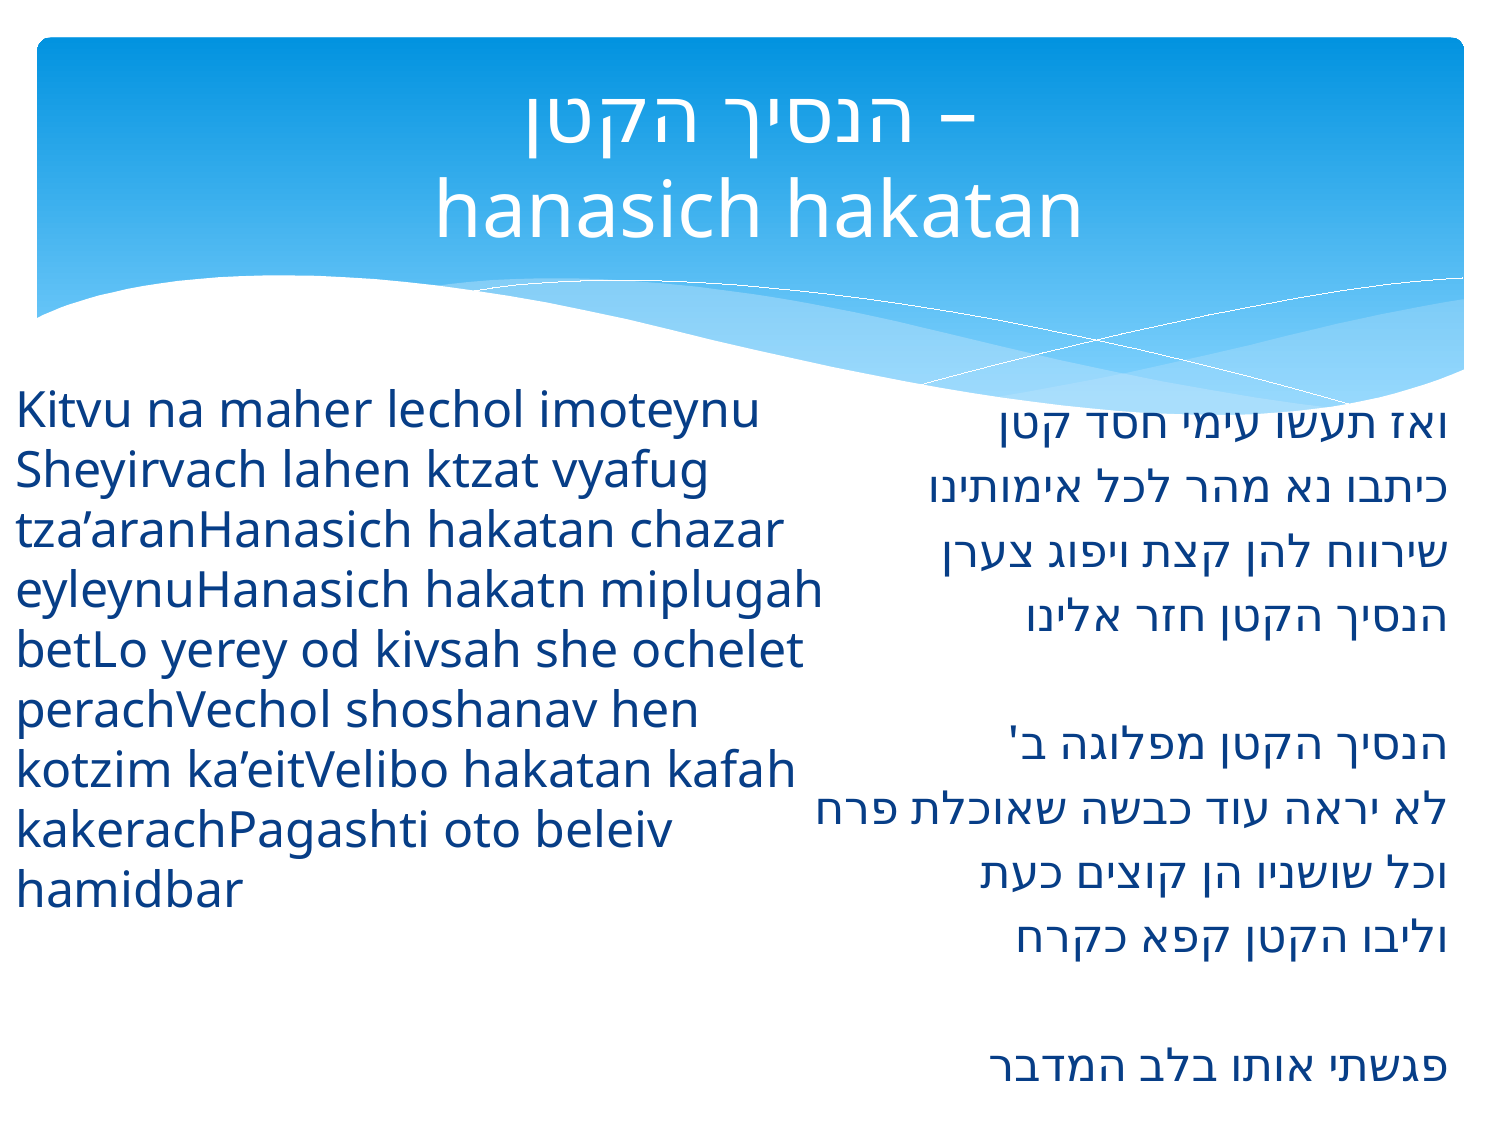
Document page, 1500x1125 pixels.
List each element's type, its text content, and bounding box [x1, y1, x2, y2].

title הנסיך הקטן – hanasich hakatan [75, 55, 1425, 261]
list ואז תעשו עימי חסד קטן כיתבו נא מהר לכל אימותינו שירווח להן קצת ויפוג צערן הנסיך הקטן חזר אלינו הנסיך הקטן מפלוגה ב' לא יראה עוד כבשה שאוכלת פרח וכל שושניו הן קוצים כעת וליבו הקטן קפא כקרח פגשתי אותו בלב המדבר [761, 384, 1465, 1100]
list Kitvu na maher lechol imoteynu Sheyirvach lahen ktzat vyafug tza’aran Hanasich hakatan chazar eyleynu Hanasich hakatn miplugah bet Lo yerey od kivsah she ochelet perach Vechol shoshanav hen kotzim ka’eit Velibo hakatan kafah kakerach Pagashti oto beleiv hamidbar [0, 369, 854, 1125]
